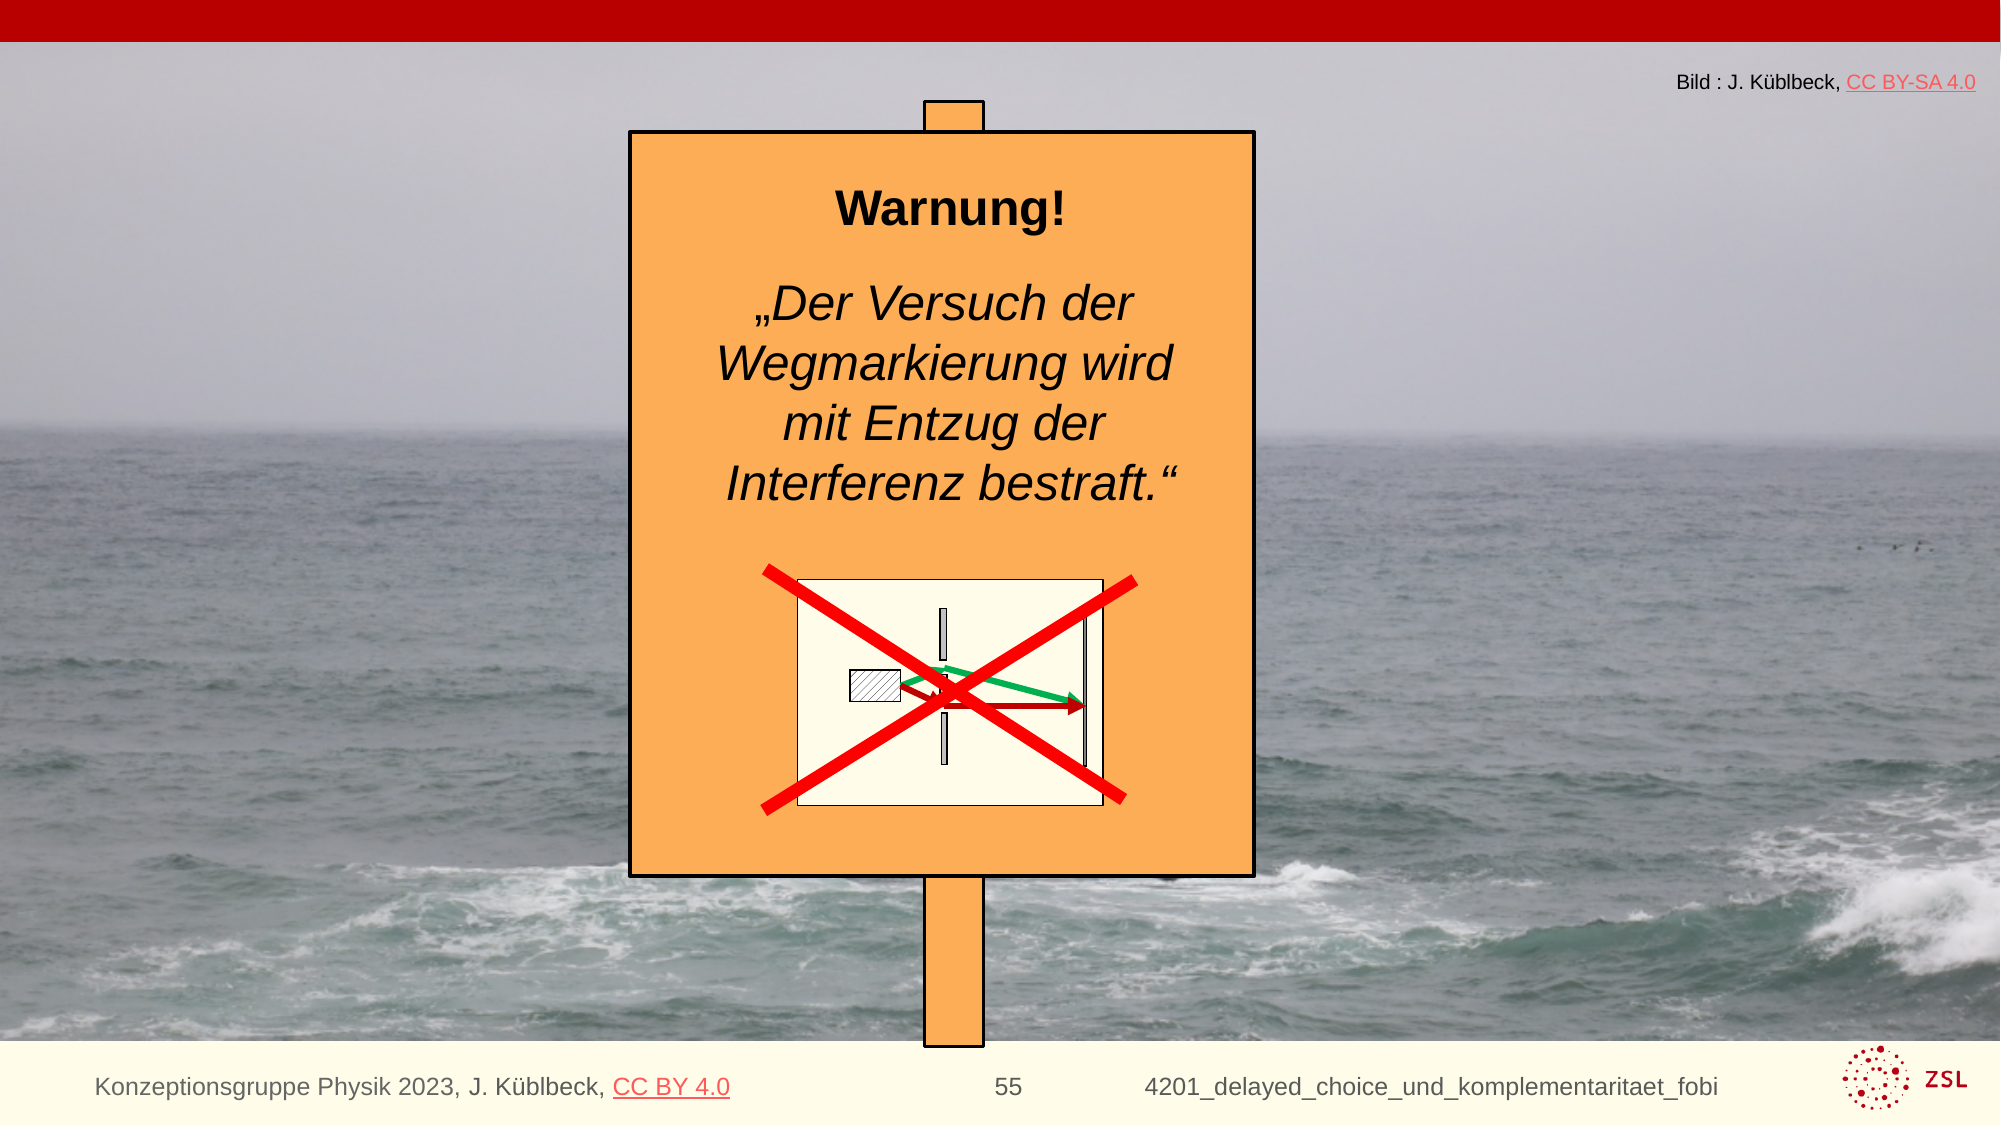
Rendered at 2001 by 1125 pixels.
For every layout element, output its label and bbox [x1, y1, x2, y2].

picture [0, 42, 2000, 1042]
text_box [763, 579, 1136, 811]
text_box [765, 568, 1124, 800]
picture [1841, 1045, 1967, 1111]
